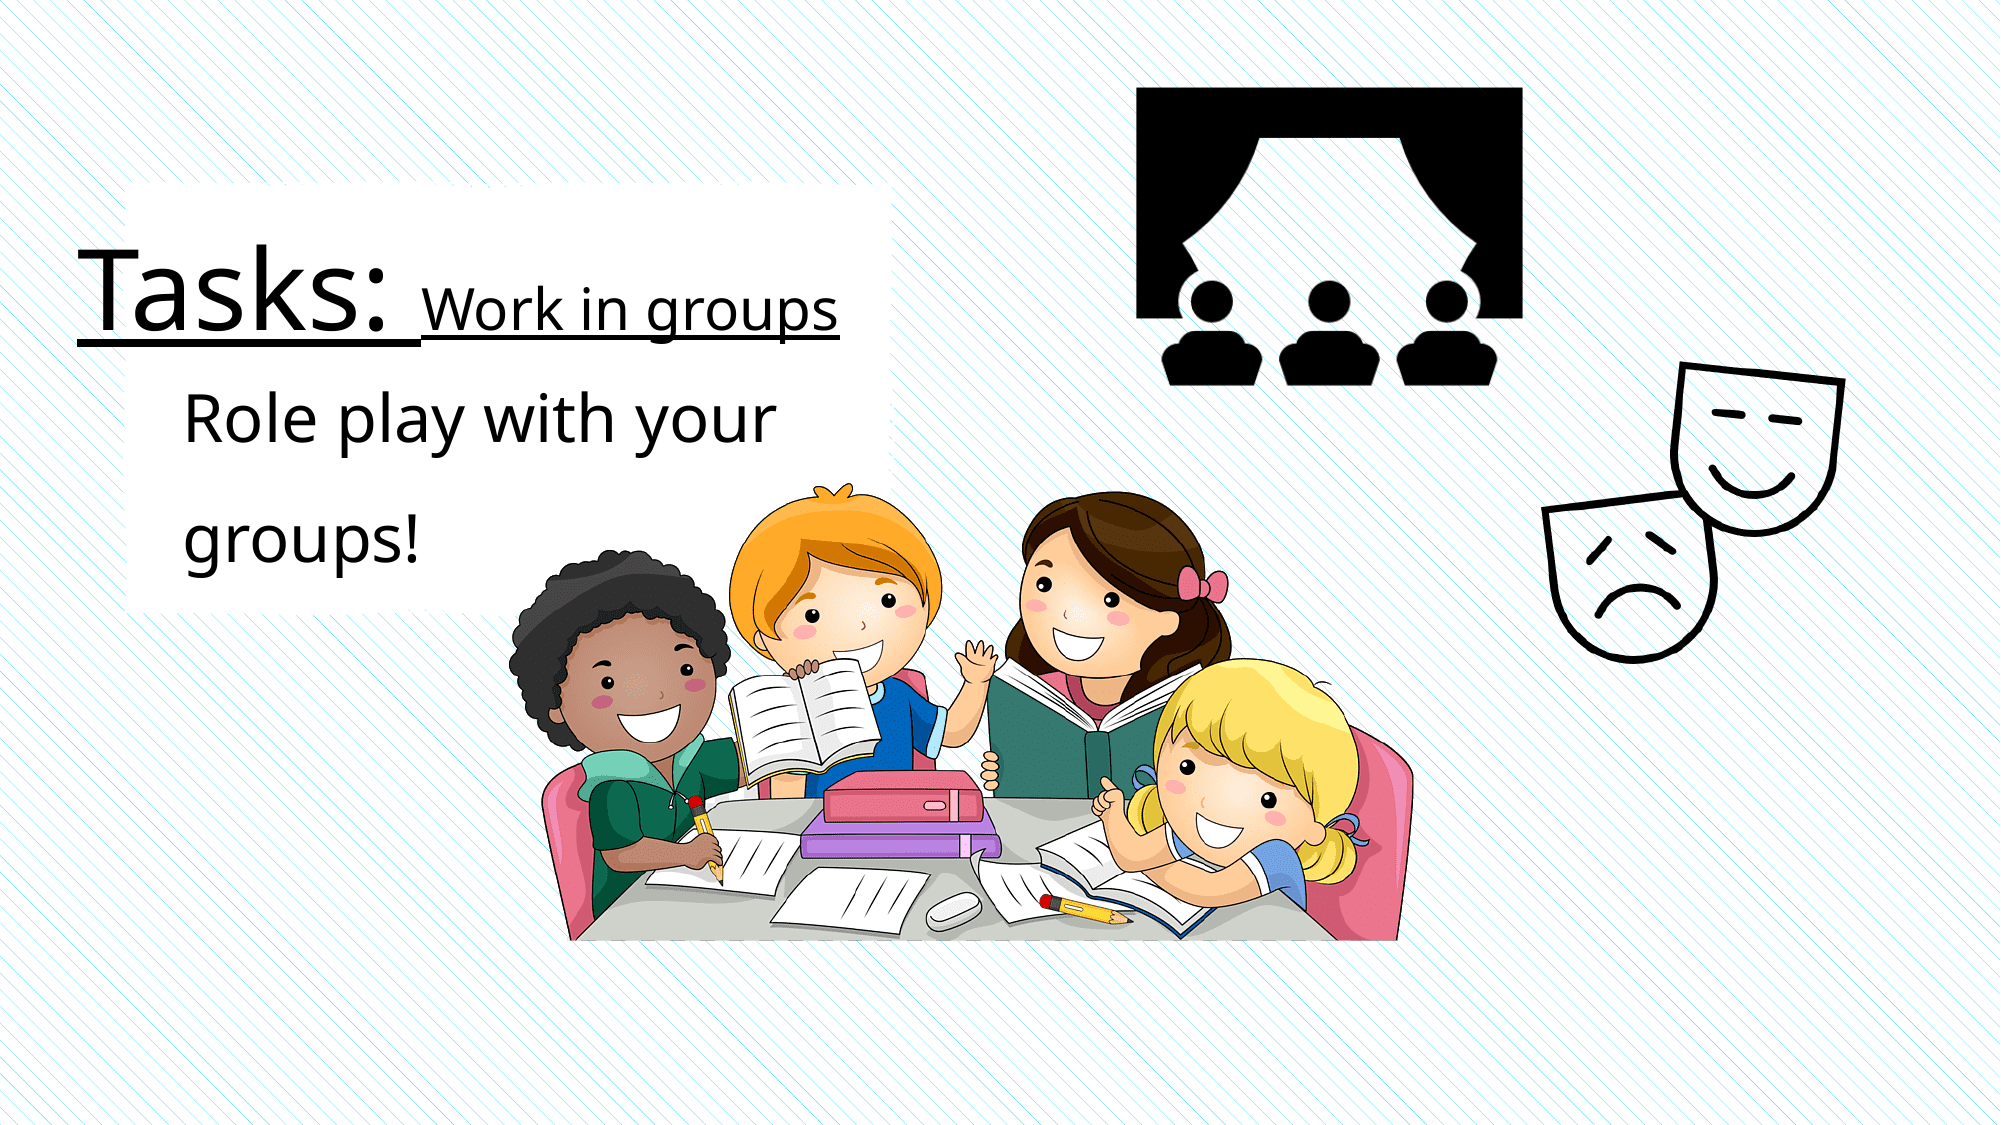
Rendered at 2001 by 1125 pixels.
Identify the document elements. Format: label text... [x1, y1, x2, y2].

text_box Tasks: Work in groups [62, 210, 855, 361]
picture [507, 477, 1414, 941]
text_box Role play with your groups! [167, 328, 863, 584]
text_box [124, 181, 895, 477]
picture [1128, 33, 1875, 694]
text_box [123, 361, 507, 617]
